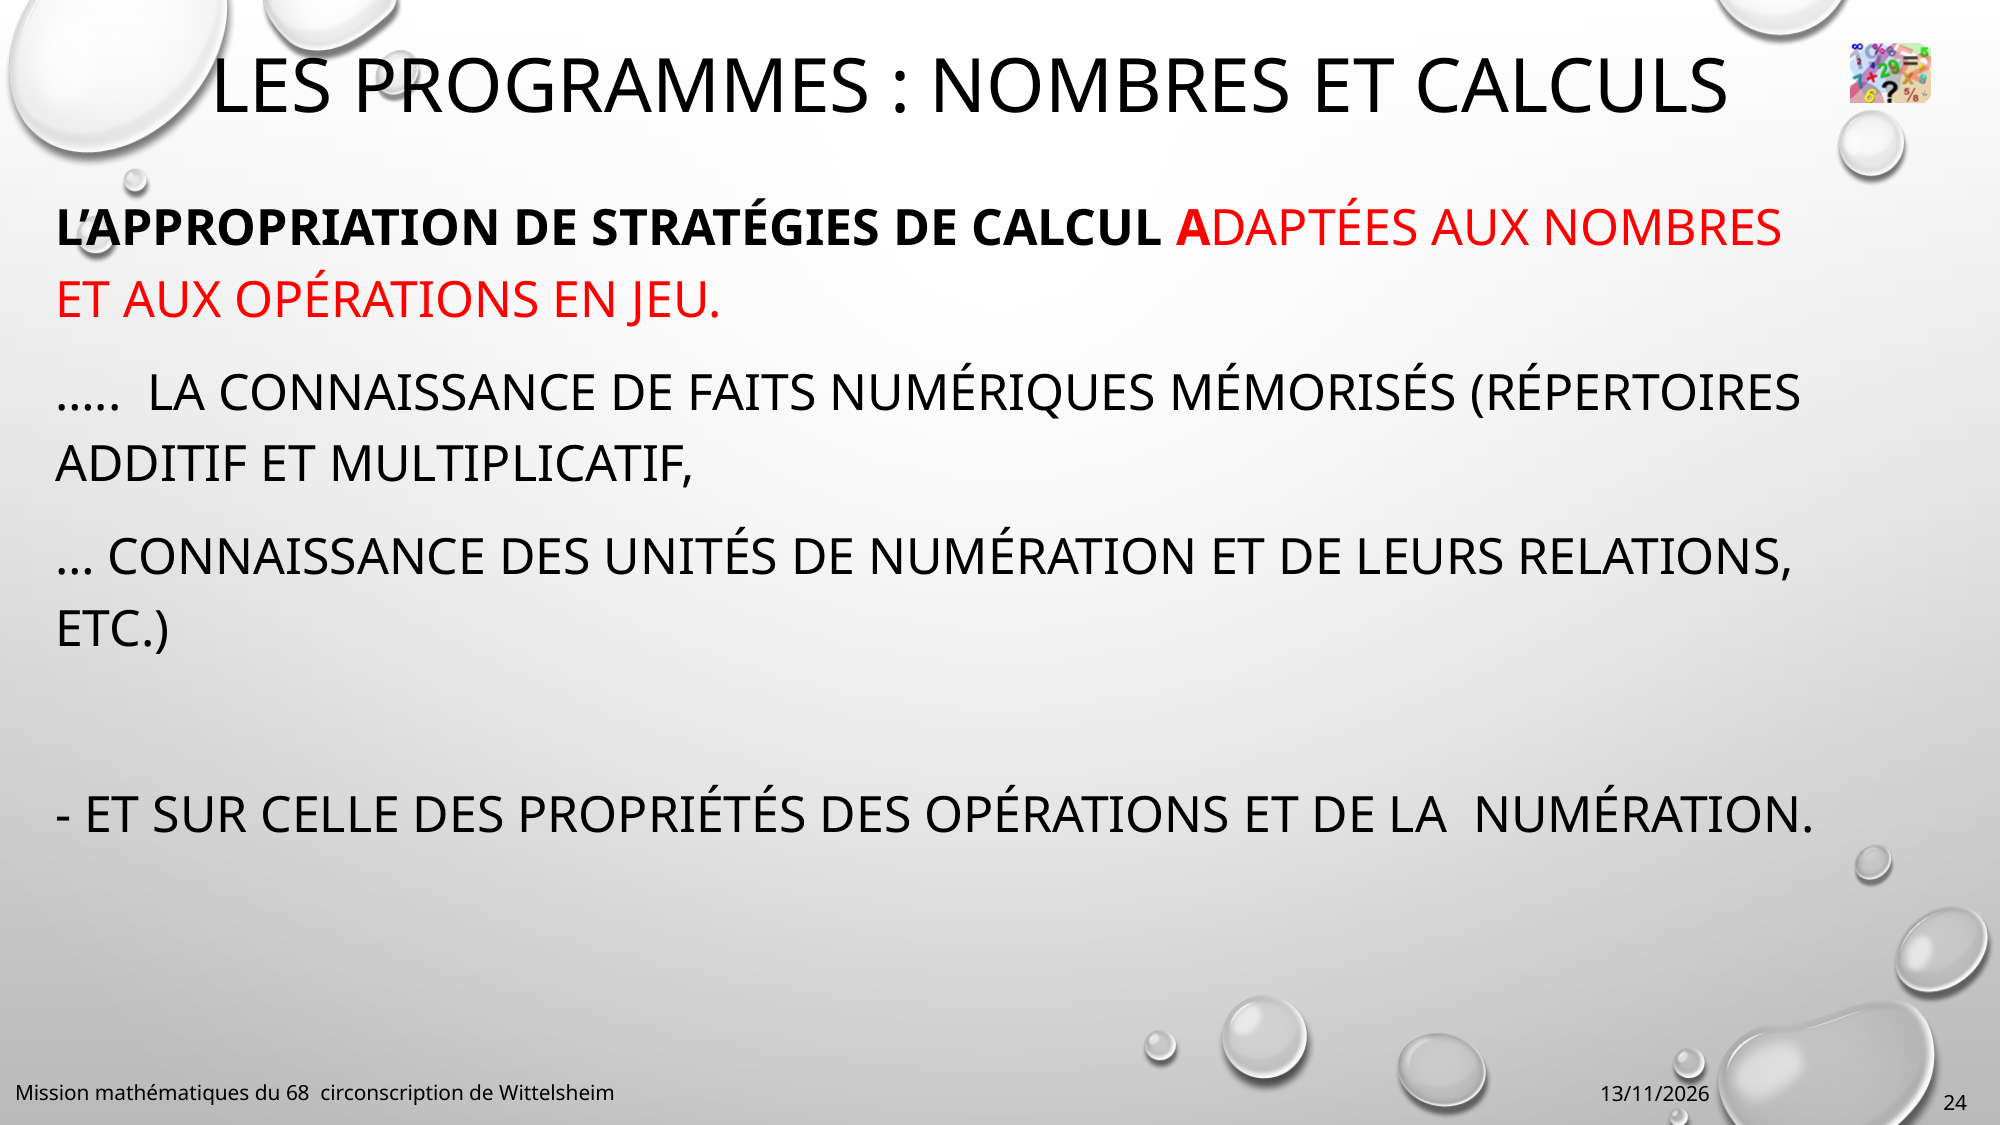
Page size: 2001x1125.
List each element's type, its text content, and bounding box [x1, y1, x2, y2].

footer Mission mathématiques du 68 circonscription de Wittelsheim [0, 1062, 1095, 1123]
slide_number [1274, 1065, 1725, 1125]
list L’appropriation de stratégies de calcul adaptées aux nombres et aux opérations en jeu. ….. la connaissance de faits numériques mémorisés (répertoires additif et multiplicatif, … connaissance des unités de numération et de leurs relations, etc.) - et sur celle des propriétés des opérations et de la numération. [40, 175, 1850, 950]
picture [0, 0, 2000, 1125]
slide_number 24 [1856, 1073, 1982, 1125]
title les programmes : nombres et calculs [120, 26, 1822, 150]
